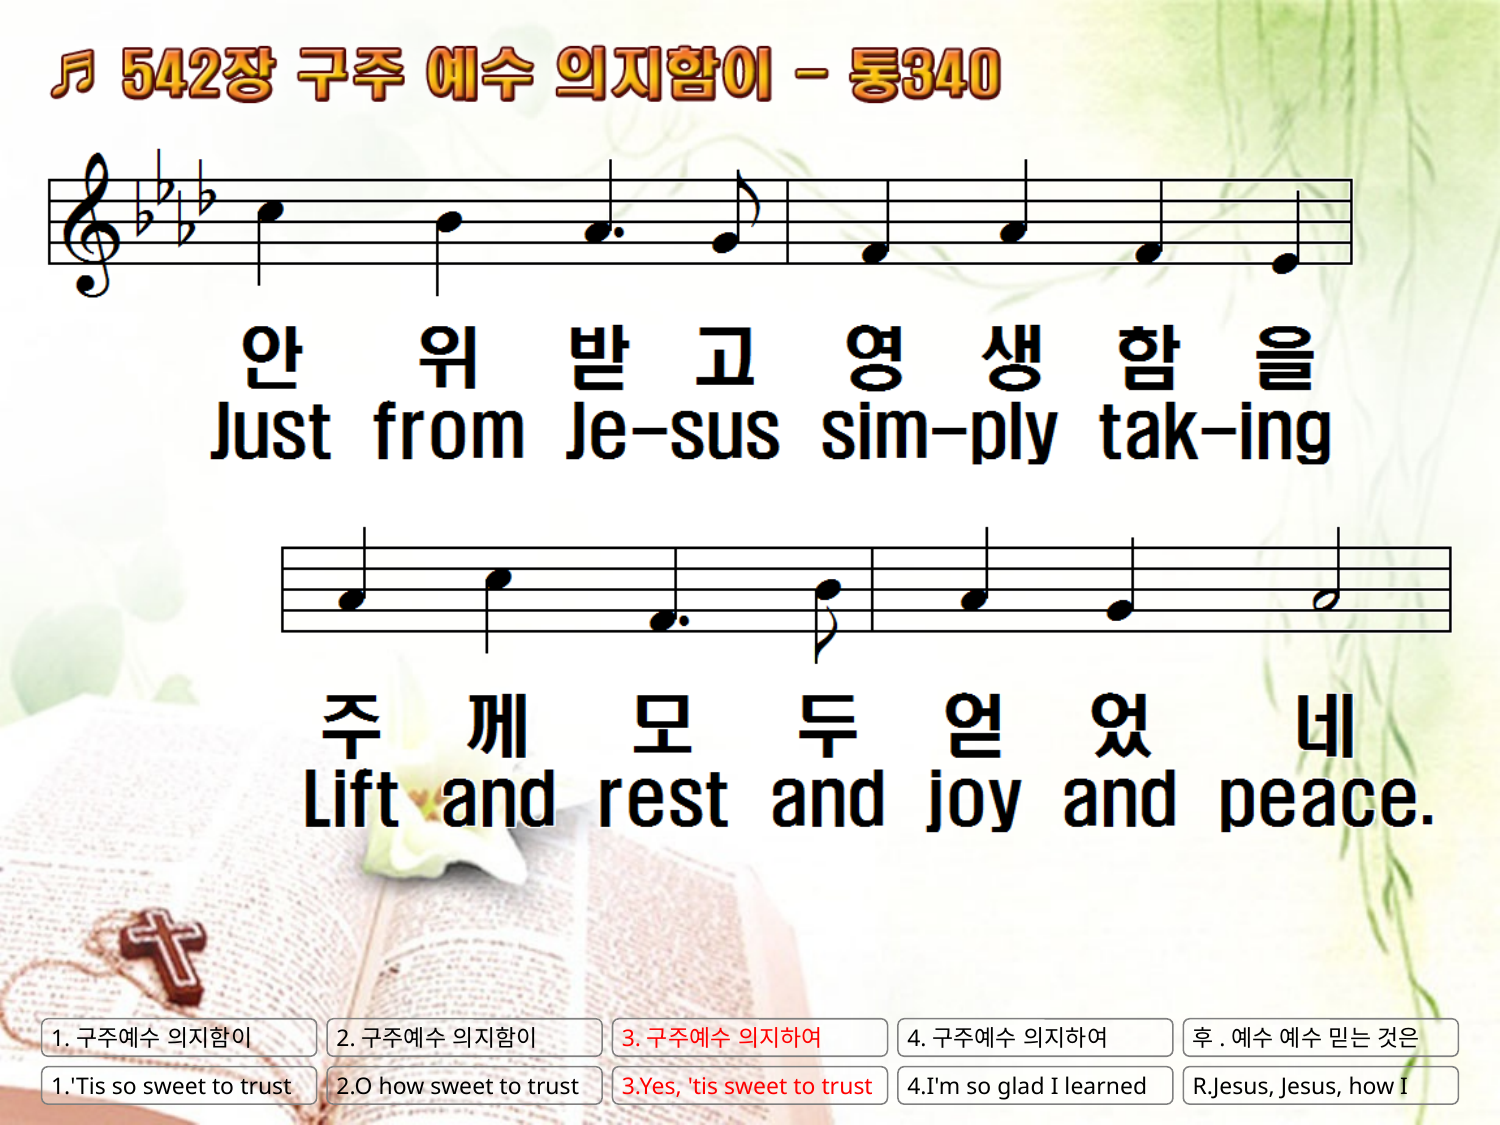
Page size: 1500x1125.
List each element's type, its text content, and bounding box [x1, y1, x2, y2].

text_box 1.'Tis so sweet to trust [41, 1066, 317, 1105]
text_box 4.I'm so glad I learned [897, 1066, 1173, 1105]
picture [0, 0, 1500, 1125]
text_box 3.구주예수 의지하여 [612, 1018, 888, 1057]
text_box 후.예수 예수 믿는 것은 [1183, 1018, 1459, 1057]
text_box 2.O how sweet to trust [327, 1066, 603, 1105]
text_box 2.구주예수 의지함이 [327, 1018, 603, 1057]
text_box 1.구주예수 의지함이 [41, 1018, 317, 1057]
text_box 3.Yes, 'tis sweet to trust [612, 1066, 888, 1105]
text_box 4.구주예수 의지하여 [897, 1018, 1173, 1057]
text_box R.Jesus, Jesus, how I [1183, 1066, 1459, 1105]
